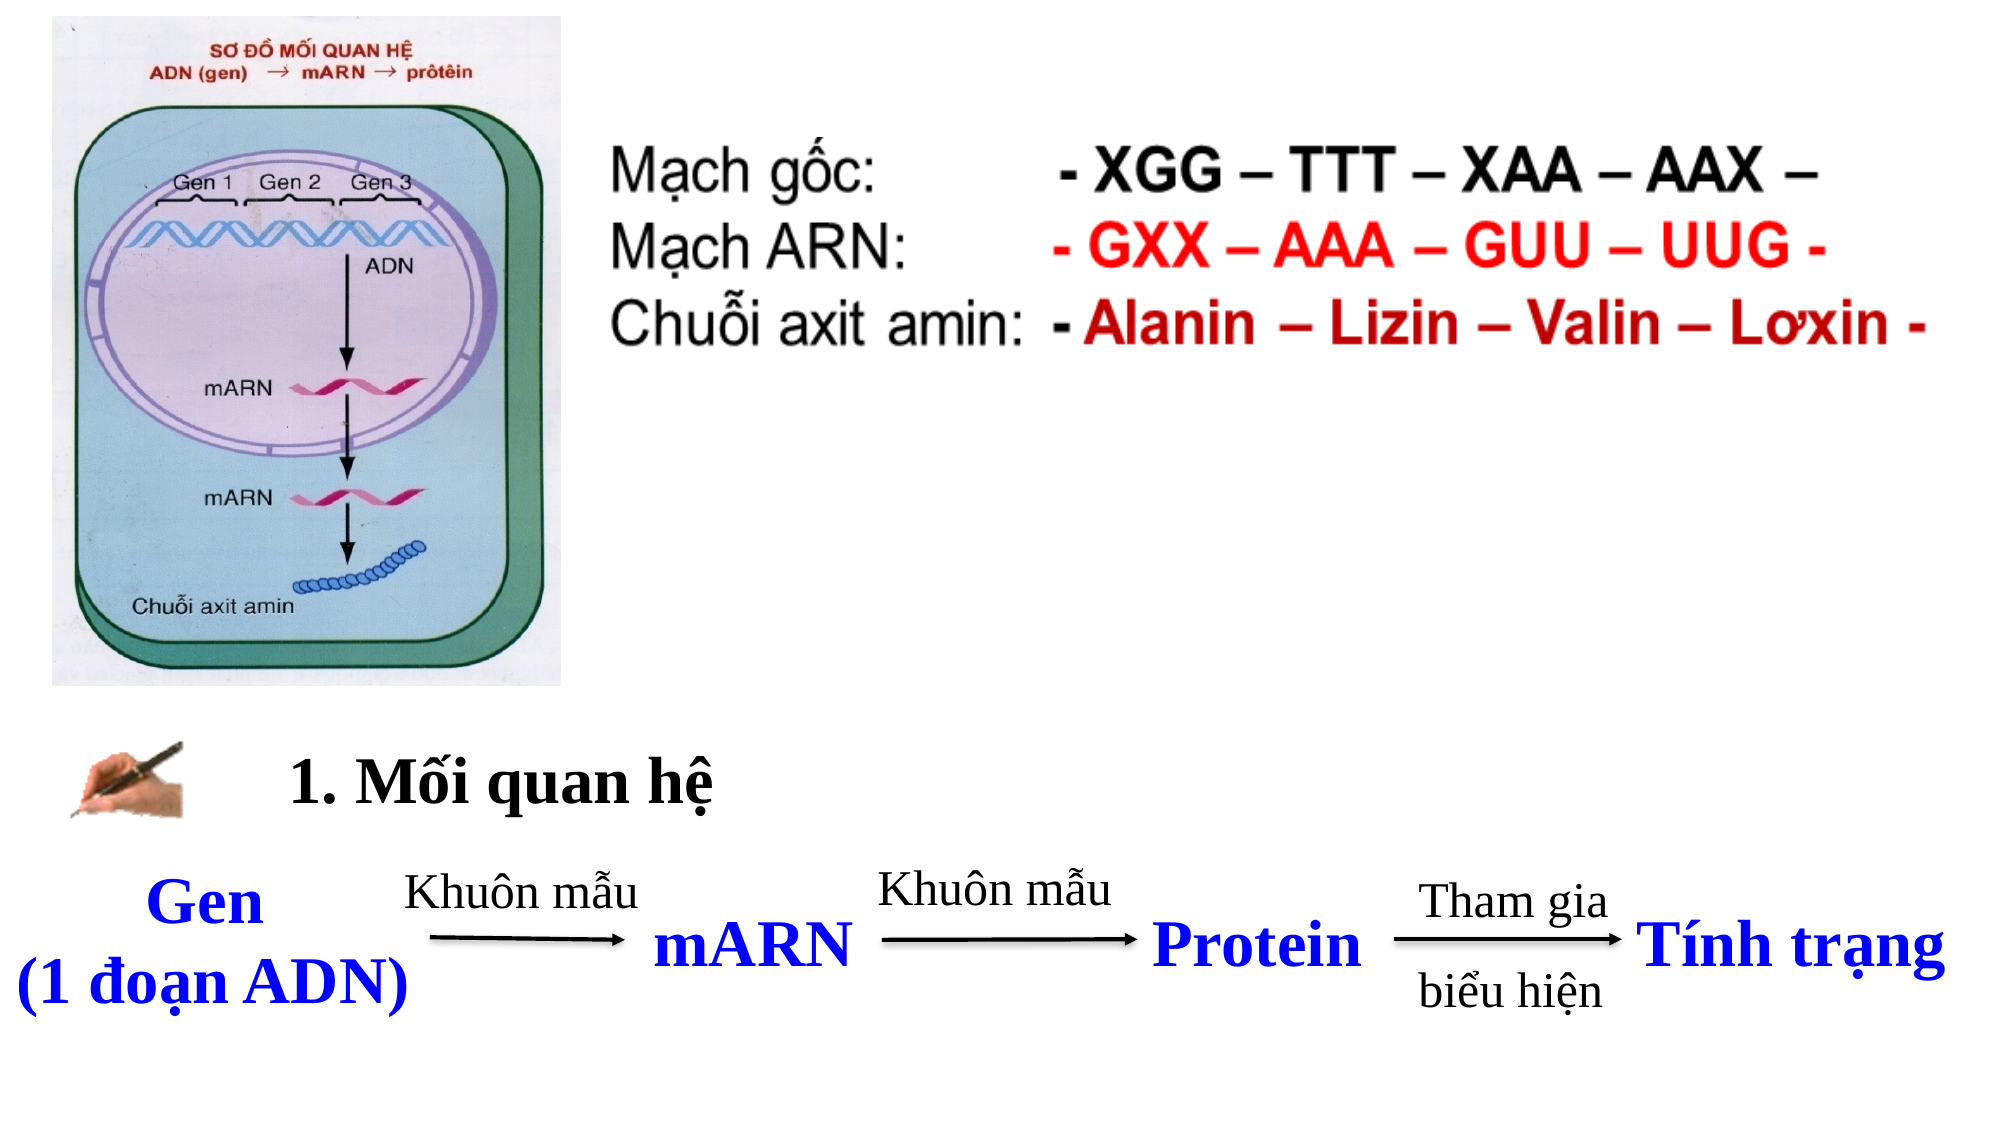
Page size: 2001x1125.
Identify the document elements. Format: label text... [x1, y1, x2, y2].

text_box Khuôn mẫu [862, 848, 1129, 924]
text_box mARN [624, 867, 882, 1013]
text_box Gen (1 đoạn ADN) [0, 849, 430, 1025]
text_box 1. Mối quan hệ [273, 716, 782, 824]
text_box Tính trạng [1621, 891, 1997, 987]
text_box Khuôn mẫu [430, 850, 733, 926]
picture [52, 16, 561, 686]
text_box Protein [1137, 891, 1395, 987]
picture [598, 136, 1934, 367]
picture [51, 710, 190, 825]
text_box Tham gia biểu hiện [1403, 948, 1681, 1025]
text_box Tham gia biểu hiện [1403, 830, 1681, 936]
